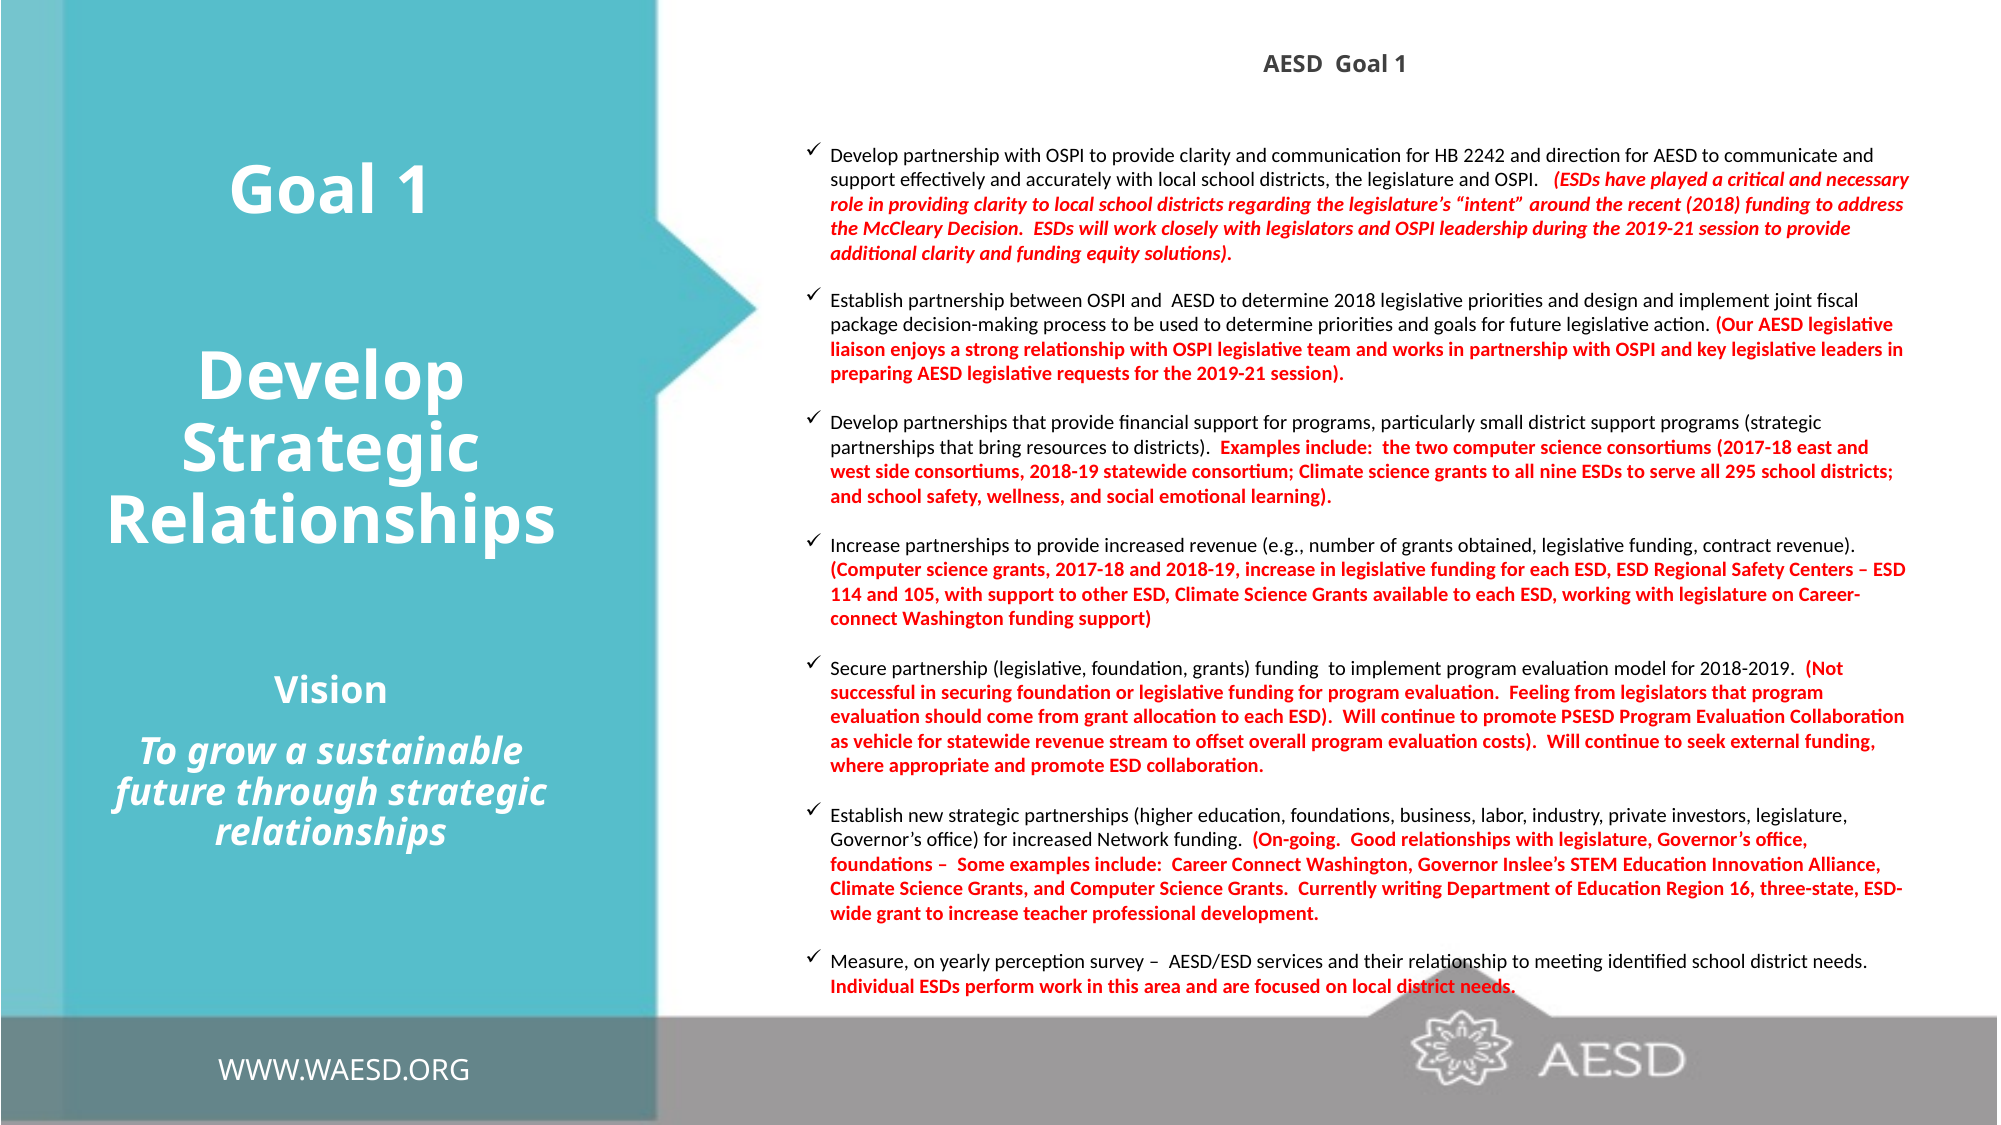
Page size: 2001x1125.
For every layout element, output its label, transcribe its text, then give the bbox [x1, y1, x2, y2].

list Develop partnership with OSPI to provide clarity and communication for HB 2242 and direction for AESD to communicate and support effectively and accurately with local school districts, the legislature and OSPI. (ESDs have played a critical and necessary role in providing clarity to local school districts regarding the legislature’s “intent” around the recent (2018) funding to address the McCleary Decision. ESDs will work closely with legislators and OSPI leadership during the 2019-21 session to provide additional clarity and funding equity solutions). Establish partnership between OSPI and AESD to determine 2018 legislative priorities and design and implement joint fiscal package decision-making process to be used to determine priorities and goals for future legislative action. (Our AESD legislative liaison enjoys a strong relationship with OSPI legislative team and works in partnership with OSPI and key legislative leaders in preparing AESD legislative requests for the 2019-21 session). Develop partnerships that provide financial support for programs, particularly small district support programs (strategic partnerships that bring resources to districts). Examples include: the two computer science consortiums (2017-18 east and west side consortiums, 2018-19 statewide consortium; Climate science grants to all nine ESDs to serve all 295 school districts; and school safety, wellness, and social emotional learning). Increase partnerships to provide increased revenue (e.g., number of grants obtained, legislative funding, contract revenue). (Computer science grants, 2017-18 and 2018-19, increase in legislative funding for each ESD, ESD Regional Safety Centers – ESD 114 and 105, with support to other ESD, Climate Science Grants available to each ESD, working with legislature on Career-connect Washington funding support) Secure partnership (legislative, foundation, grants) funding to implement program evaluation model for 2018-2019. (Not successful in securing foundation or legislative funding for program evaluation. Feeling from legislators that program evaluation should come from grant allocation to each ESD). Will continue to promote PSESD Program Evaluation Collaboration as vehicle for statewide revenue stream to offset overall program evaluation costs). Will continue to seek external funding, where appropriate and promote ESD collaboration. Establish new strategic partnerships (higher education, foundations, business, labor, industry, private investors, legislature, Governor’s office) for increased Network funding. (On-going. Good relationships with legislature, Governor’s office, foundations – Some examples include: Career Connect Washington, Governor Inslee’s STEM Education Innovation Alliance, Climate Science Grants, and Computer Science Grants. Currently writing Department of Education Region 16, three-state, ESD-wide grant to increase teacher professional development. Measure, on yearly perception survey – AESD/ESD services and their relationship to meeting identified school district needs. Individual ESDs perform work in this area and are focused on local district needs. [649, 109, 1928, 1008]
subtitle Goal 1 Develop Strategic Relationships Vision To grow a sustainable future through strategic relationships [102, 148, 561, 910]
title AESD Goal 1 [876, 18, 1795, 104]
picture [1, 0, 1997, 1125]
